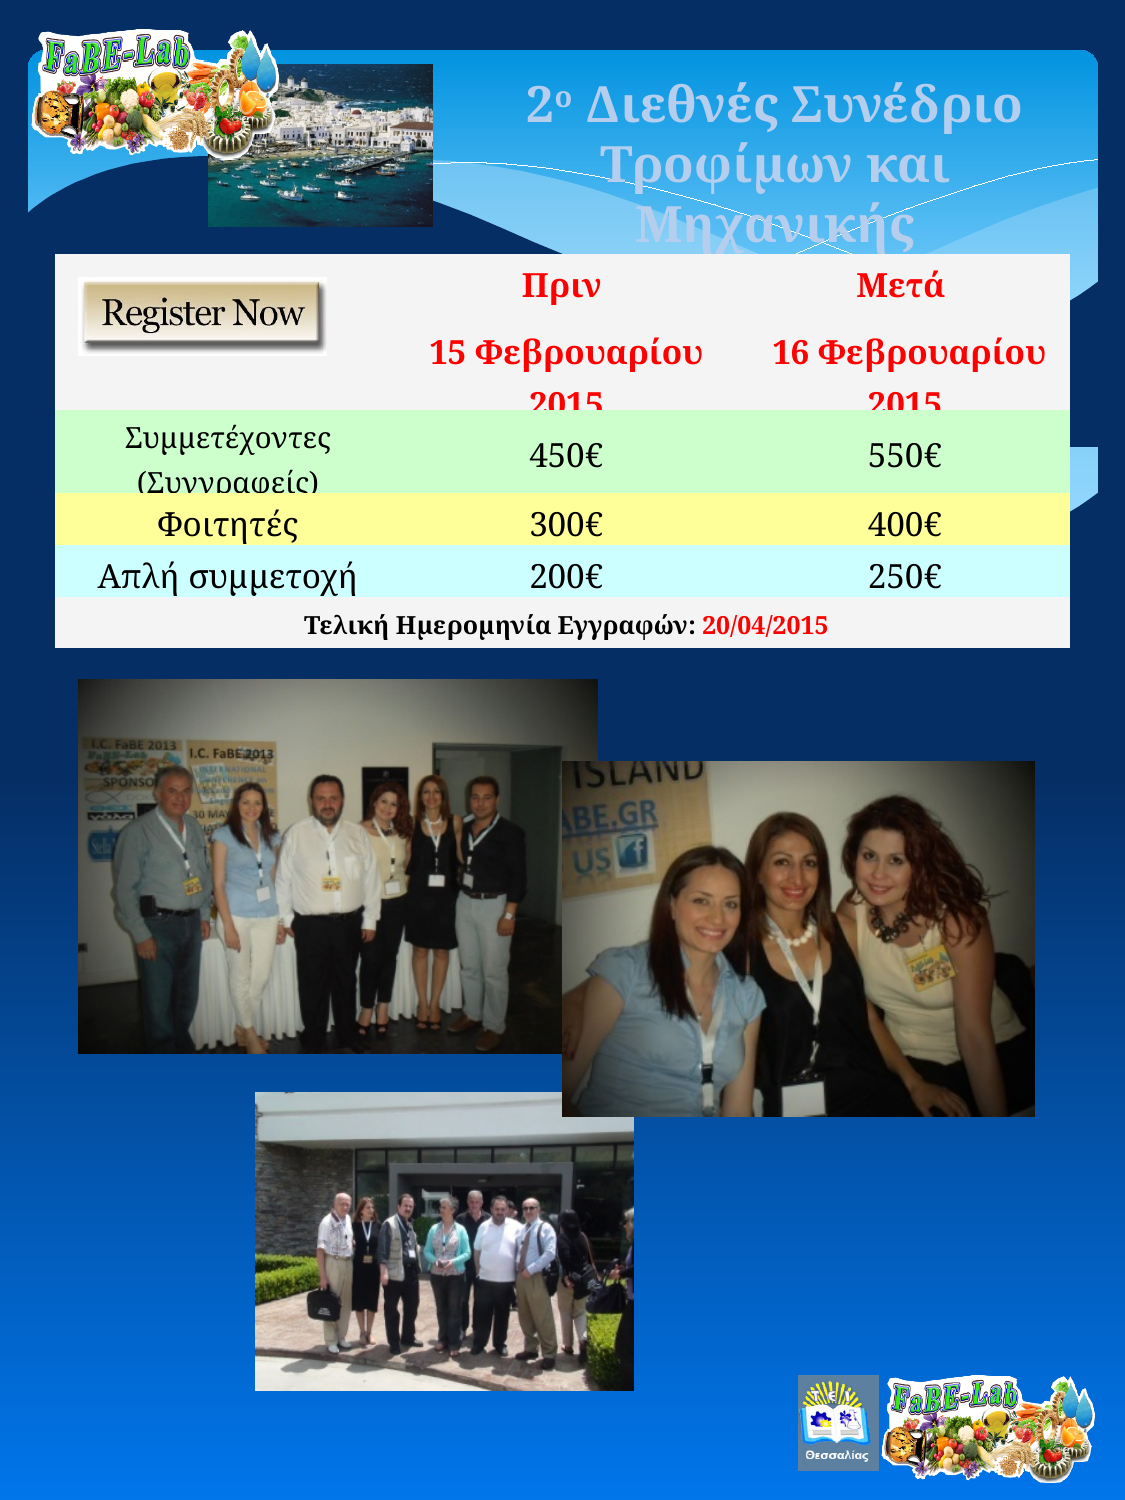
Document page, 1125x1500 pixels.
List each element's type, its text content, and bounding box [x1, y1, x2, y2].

table_cell 400€ [732, 493, 1070, 545]
table_header Μετά 16 Φεβρουαρίου 2015 [732, 254, 1070, 410]
table_header [55, 254, 393, 410]
picture [77, 277, 327, 357]
table_cell Τελική Ημερομηνία Εγγραφών: 20/04/2015 [55, 597, 1070, 648]
table_cell 300€ [393, 493, 732, 545]
table_header Πριν 15 Φεβρουαρίου 2015 [393, 254, 732, 410]
table_cell 450€ [393, 410, 732, 493]
table_cell 250€ [732, 545, 1070, 597]
picture [77, 678, 1036, 1391]
picture [881, 1375, 1095, 1483]
table_cell 200€ [393, 545, 732, 597]
text_box 2ο Διεθνές Συνέδριο Τροφίμων και Μηχανικής Βιοσυστημάτων [456, 64, 1094, 320]
table_cell Απλή συμμετοχή [55, 545, 393, 597]
table_cell Συμμετέχοντες (Συγγραφείς) [55, 410, 393, 493]
picture [30, 29, 433, 227]
picture [798, 1375, 879, 1471]
table_cell 550€ [732, 410, 1070, 493]
table_cell Φοιτητές [55, 493, 393, 545]
